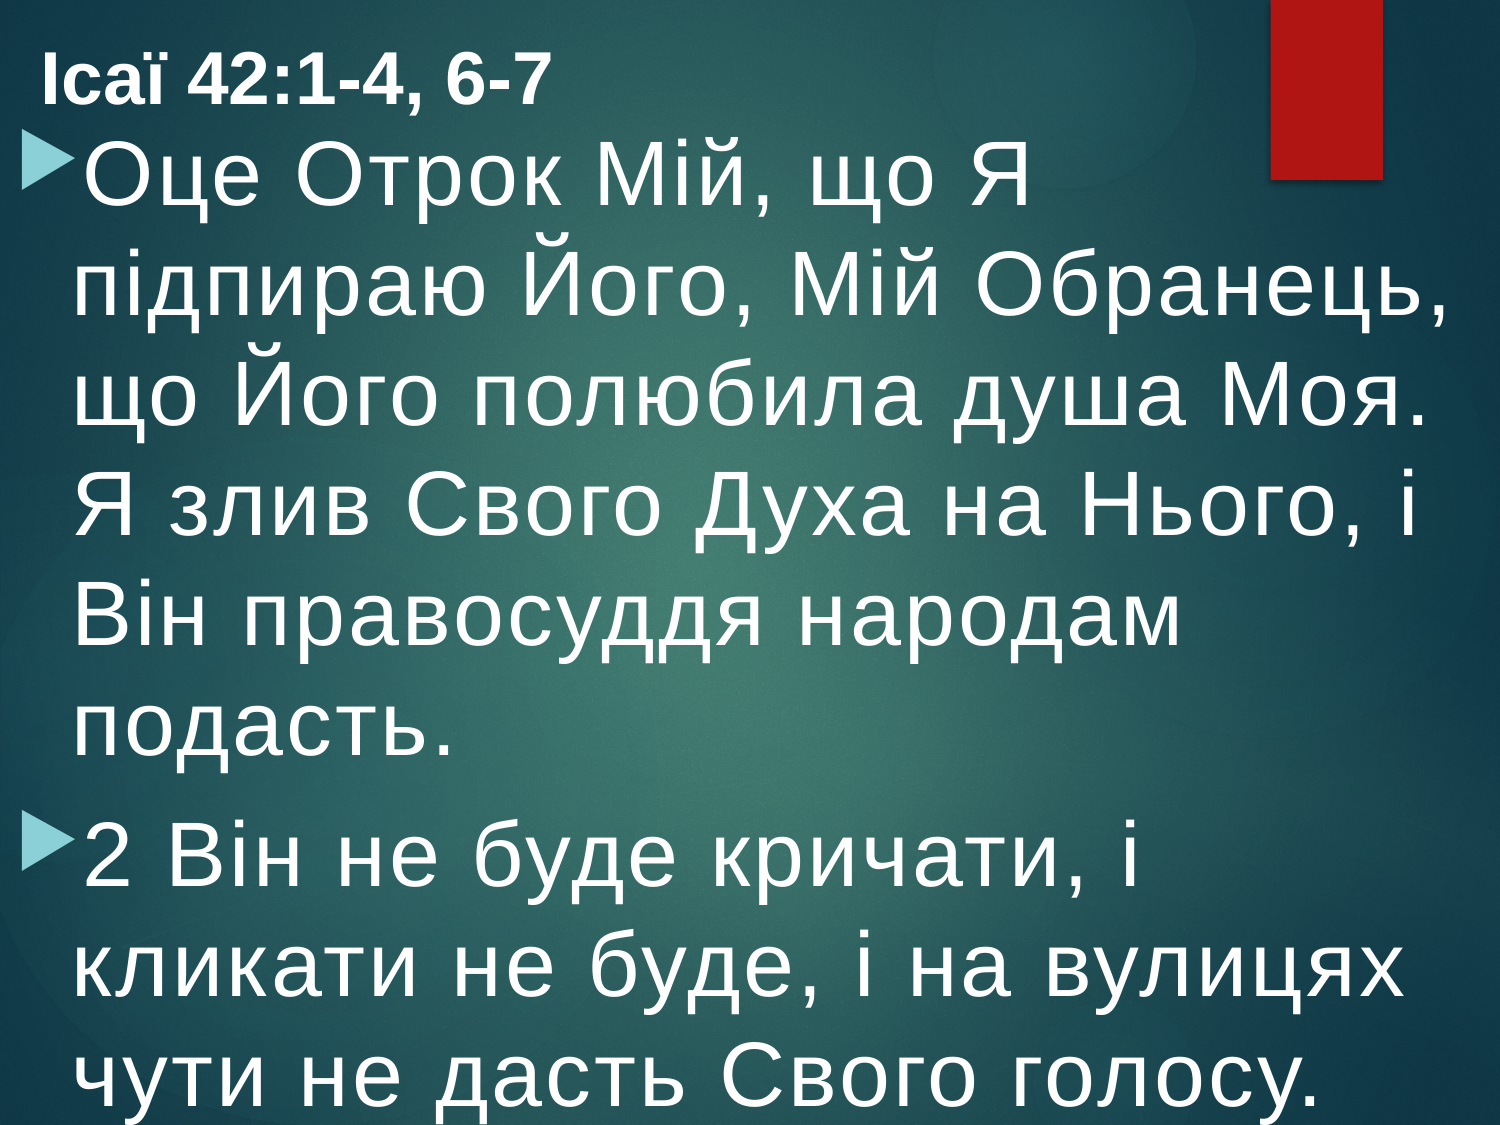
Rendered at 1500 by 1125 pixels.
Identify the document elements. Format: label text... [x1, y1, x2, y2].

list Оце Отрок Мій, що Я підпираю Його, Мій Обранець, що Його полюбила душа Моя. Я злив Свого Духа на Нього, і Він правосуддя народам подасть. 2 Він не буде кричати, і кликати не буде, і на вулицях чути не дасть Свого голосу. [0, 106, 1500, 1125]
text_box Ісаї 42:1-4, 6-7 [25, 21, 780, 127]
